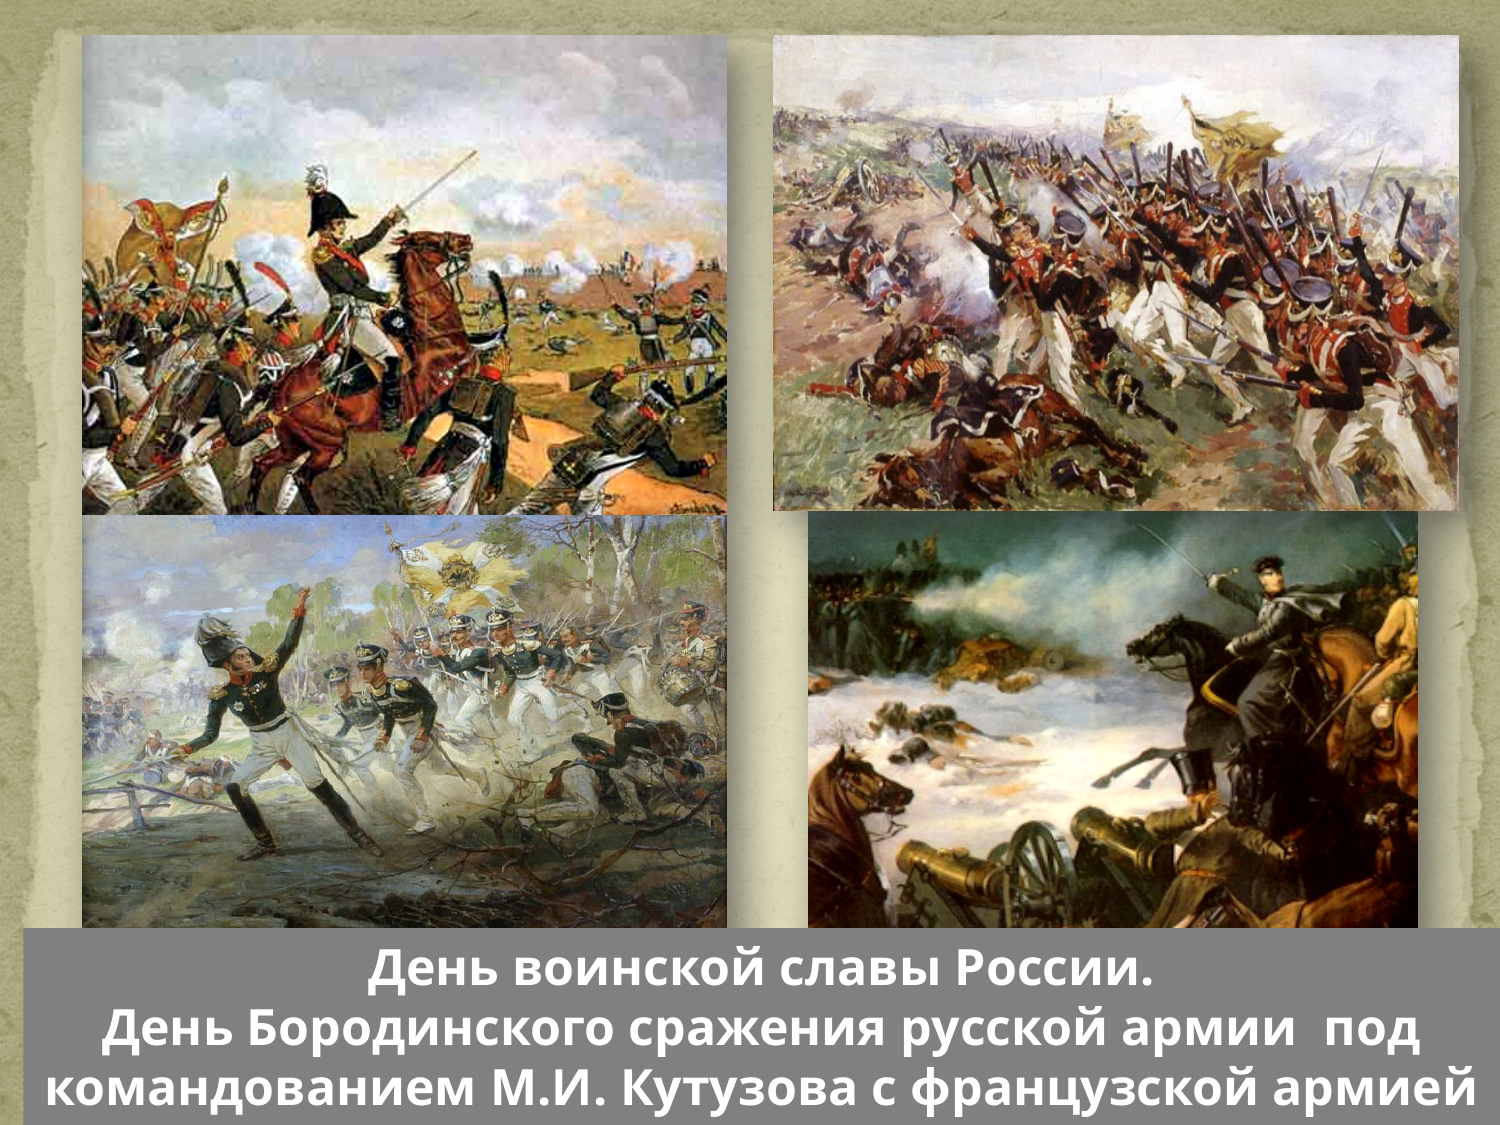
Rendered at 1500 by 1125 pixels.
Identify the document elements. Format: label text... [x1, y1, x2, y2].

picture [773, 34, 1459, 948]
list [81, 34, 727, 514]
picture [81, 515, 727, 961]
text_box День воинской славы России. День Бородинского сражения русской армии под командованием М.И. Кутузова с французской армией (1812 [23, 928, 1500, 1125]
